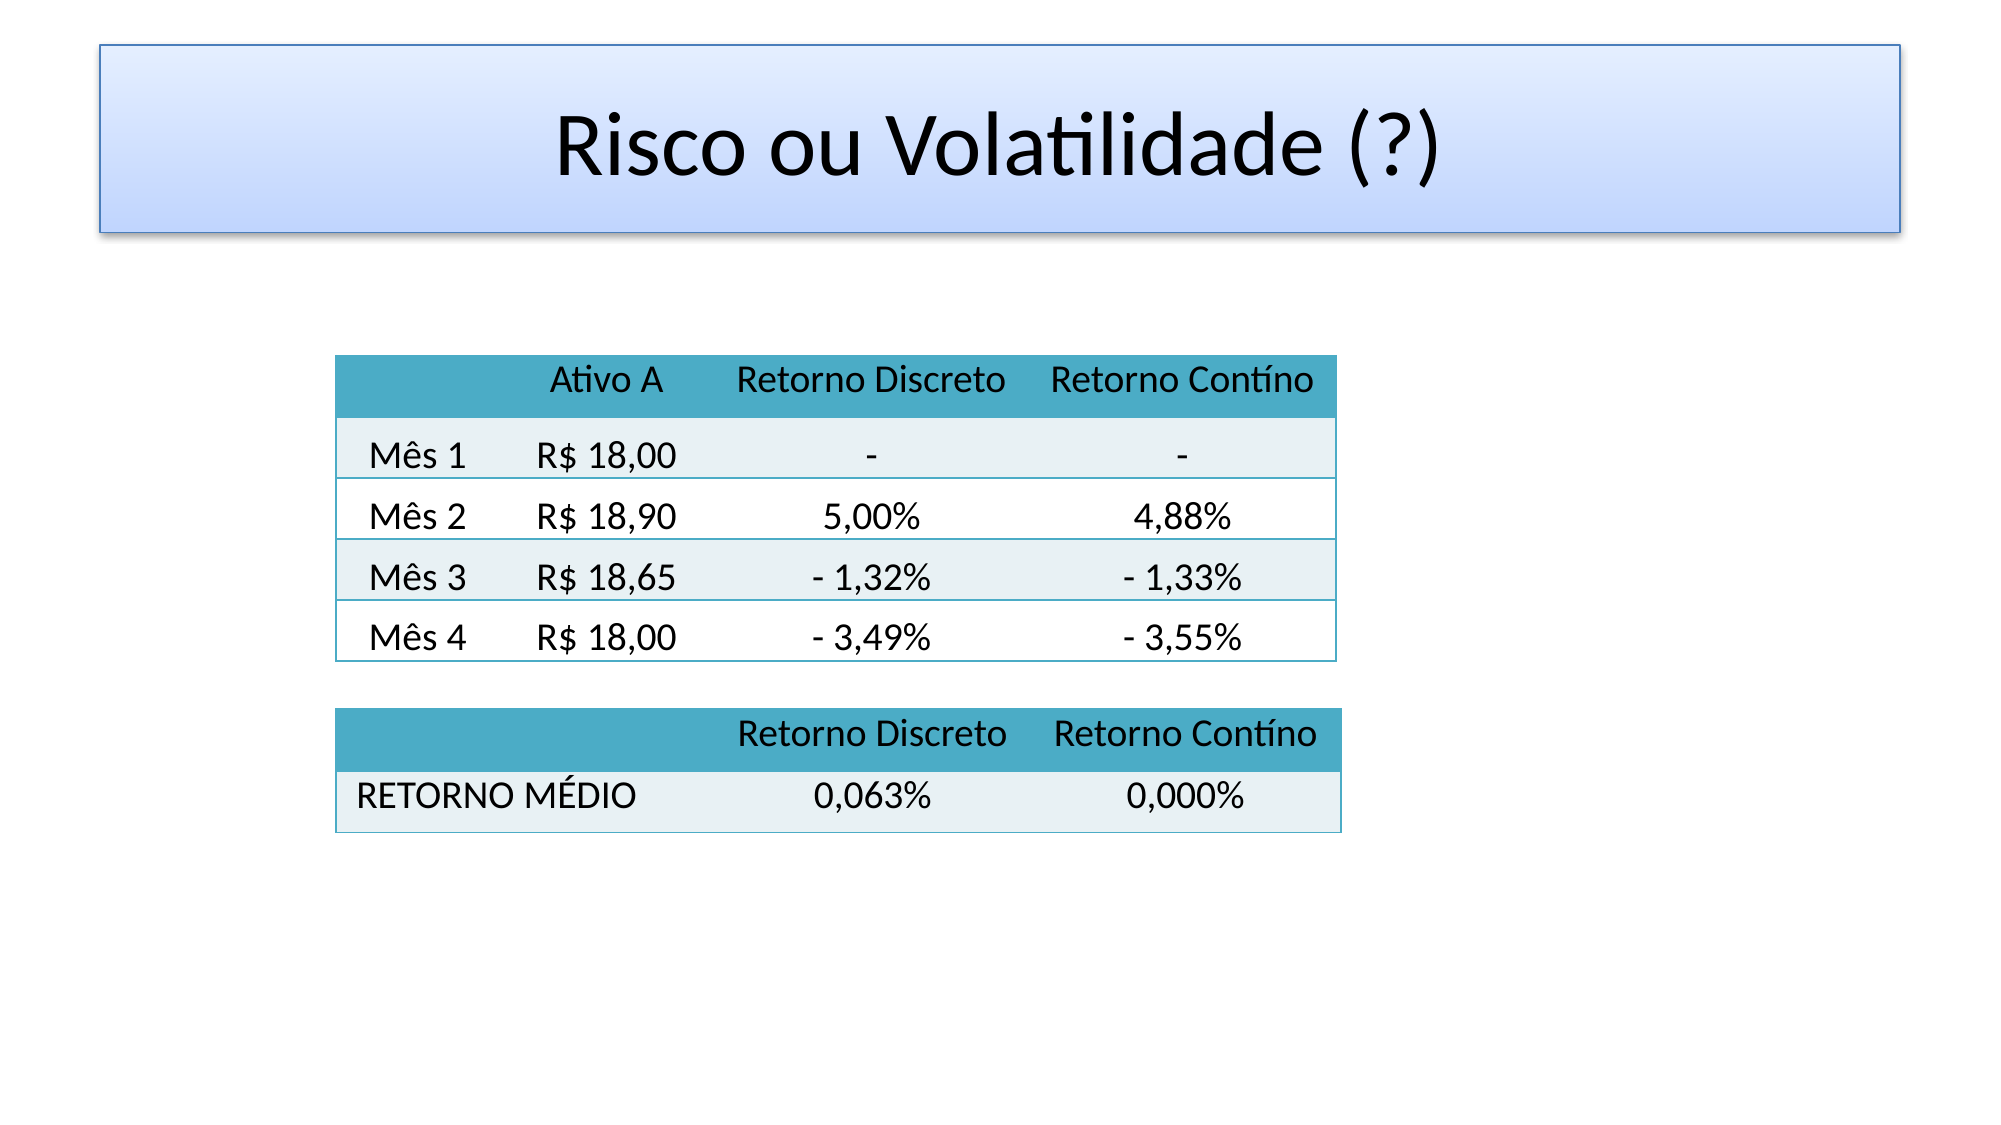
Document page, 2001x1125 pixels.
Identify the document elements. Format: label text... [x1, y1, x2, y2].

table_cell 0,000% [1030, 772, 1340, 832]
title Risco ou Volatilidade (?) [99, 44, 1901, 233]
table_cell - 3,49% [714, 601, 1029, 660]
table_header Ativo A [499, 357, 714, 417]
table_header Retorno Contíno [1029, 357, 1335, 417]
table_cell 5,00% [714, 479, 1029, 538]
table_cell - [714, 418, 1029, 477]
table_cell - 3,55% [1029, 601, 1335, 660]
table_header [337, 710, 715, 770]
table_header [337, 357, 499, 417]
table_cell - [1029, 418, 1335, 477]
table_cell Mês 1 [337, 418, 499, 477]
table_cell Mês 3 [337, 540, 499, 599]
table_cell - 1,32% [714, 540, 1029, 599]
table_header Retorno Contíno [1030, 710, 1340, 770]
table_header Retorno Discreto [715, 710, 1030, 770]
table_cell Mês 4 [337, 601, 499, 660]
table_cell R$ 18,00 [499, 601, 714, 660]
table_cell Mês 2 [337, 479, 499, 538]
table_cell R$ 18,90 [499, 479, 714, 538]
table_cell R$ 18,00 [499, 418, 714, 477]
table_cell 0,063% [715, 772, 1030, 832]
table_cell R$ 18,65 [499, 540, 714, 599]
table_cell 4,88% [1029, 479, 1335, 538]
table_cell RETORNO MÉDIO [337, 772, 715, 832]
table_cell - 1,33% [1029, 540, 1335, 599]
table_header Retorno Discreto [714, 357, 1029, 417]
